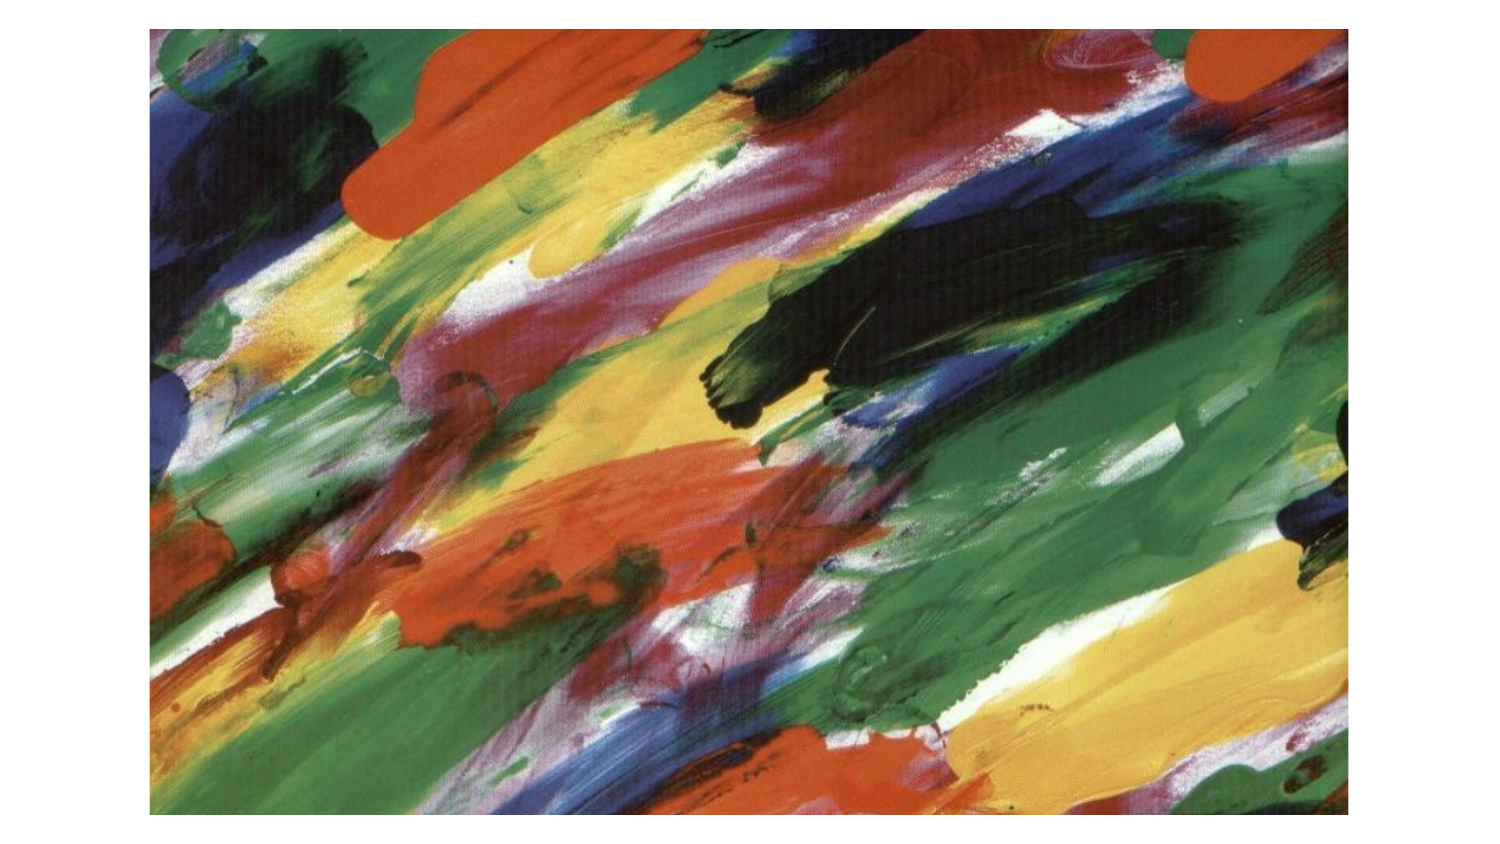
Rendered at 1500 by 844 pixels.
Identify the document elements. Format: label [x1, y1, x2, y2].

picture [149, 29, 1349, 815]
